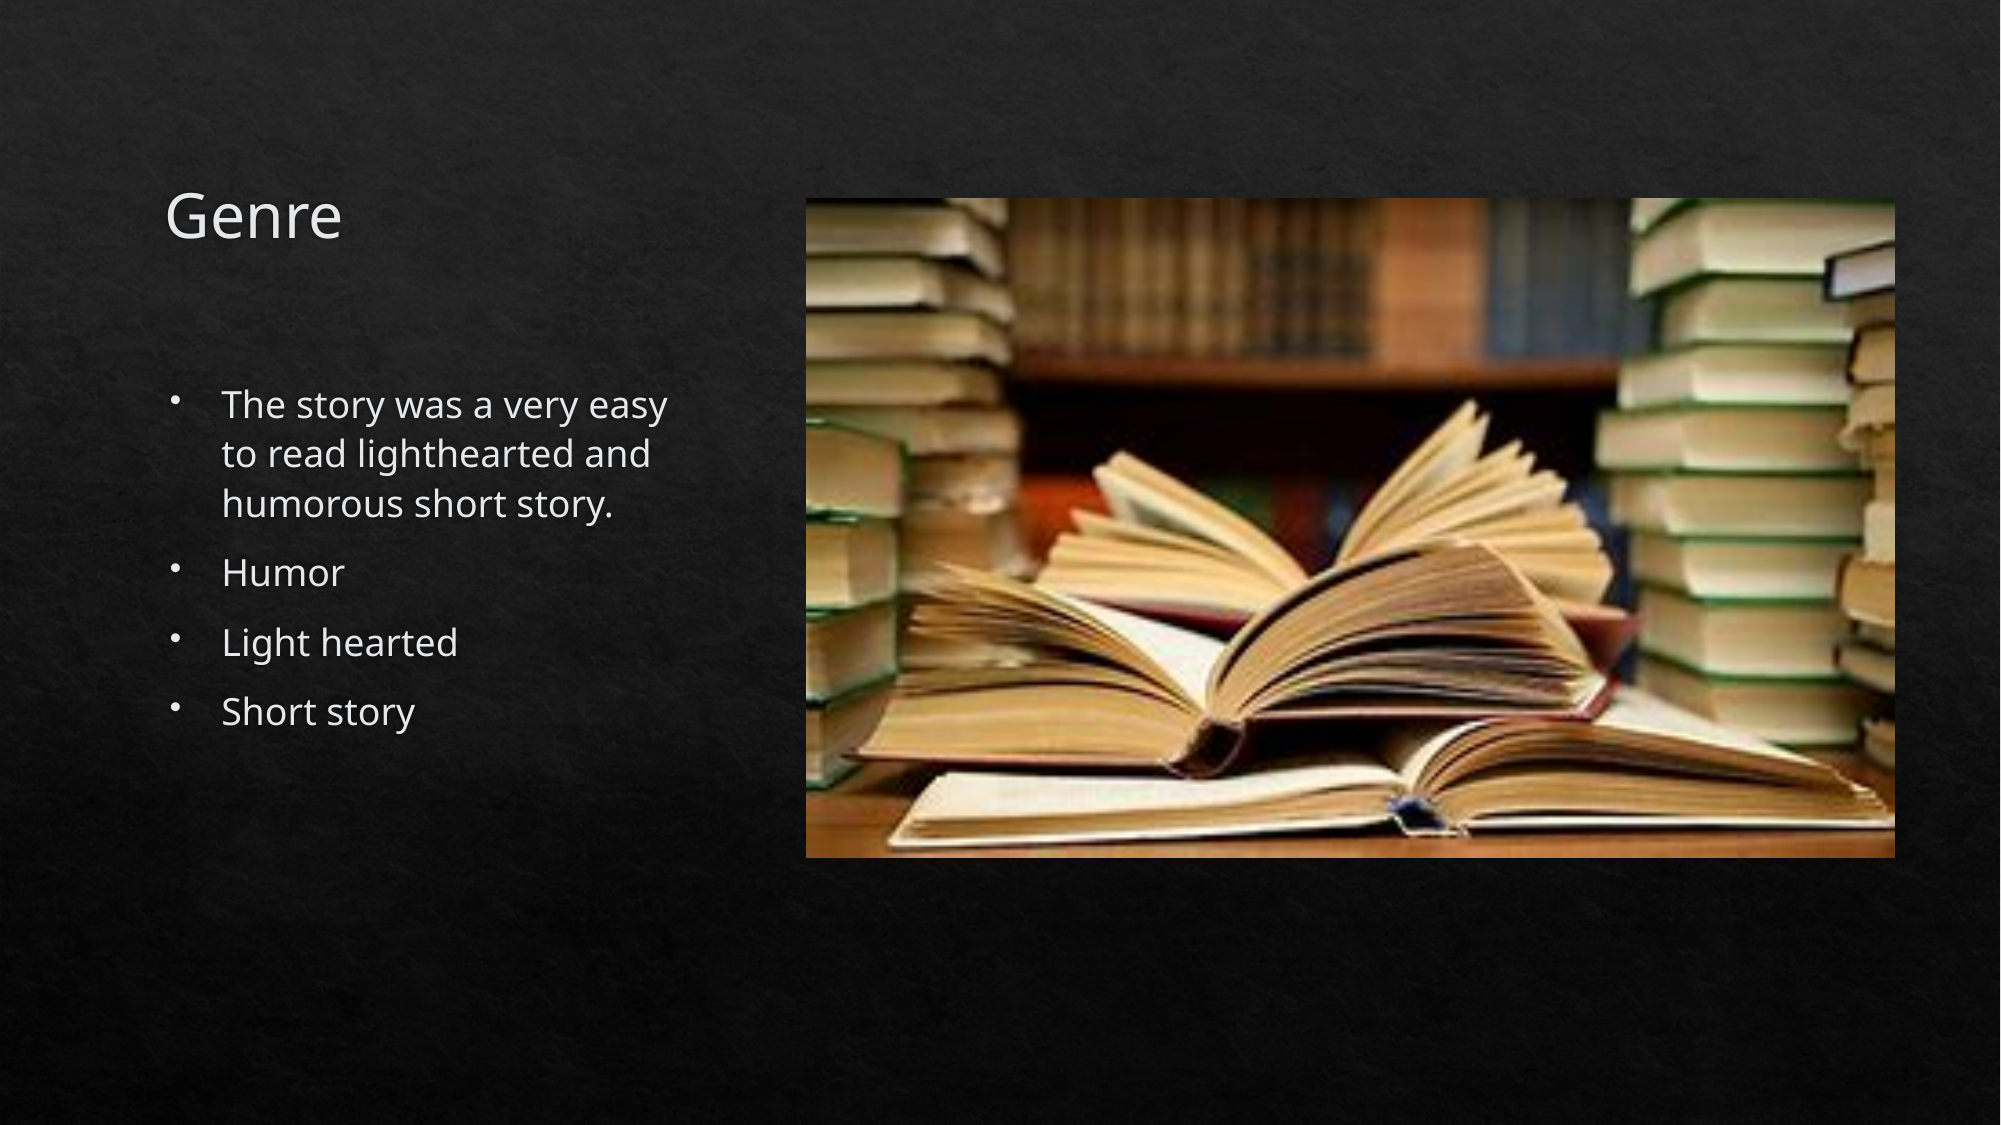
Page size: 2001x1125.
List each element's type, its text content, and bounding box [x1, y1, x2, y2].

picture [806, 198, 1895, 858]
text_box [0, 0, 2000, 1125]
title Genre [149, 105, 705, 331]
list The story was a very easy to read lighthearted and humorous short story. Humor Light hearted Short story [149, 368, 701, 950]
